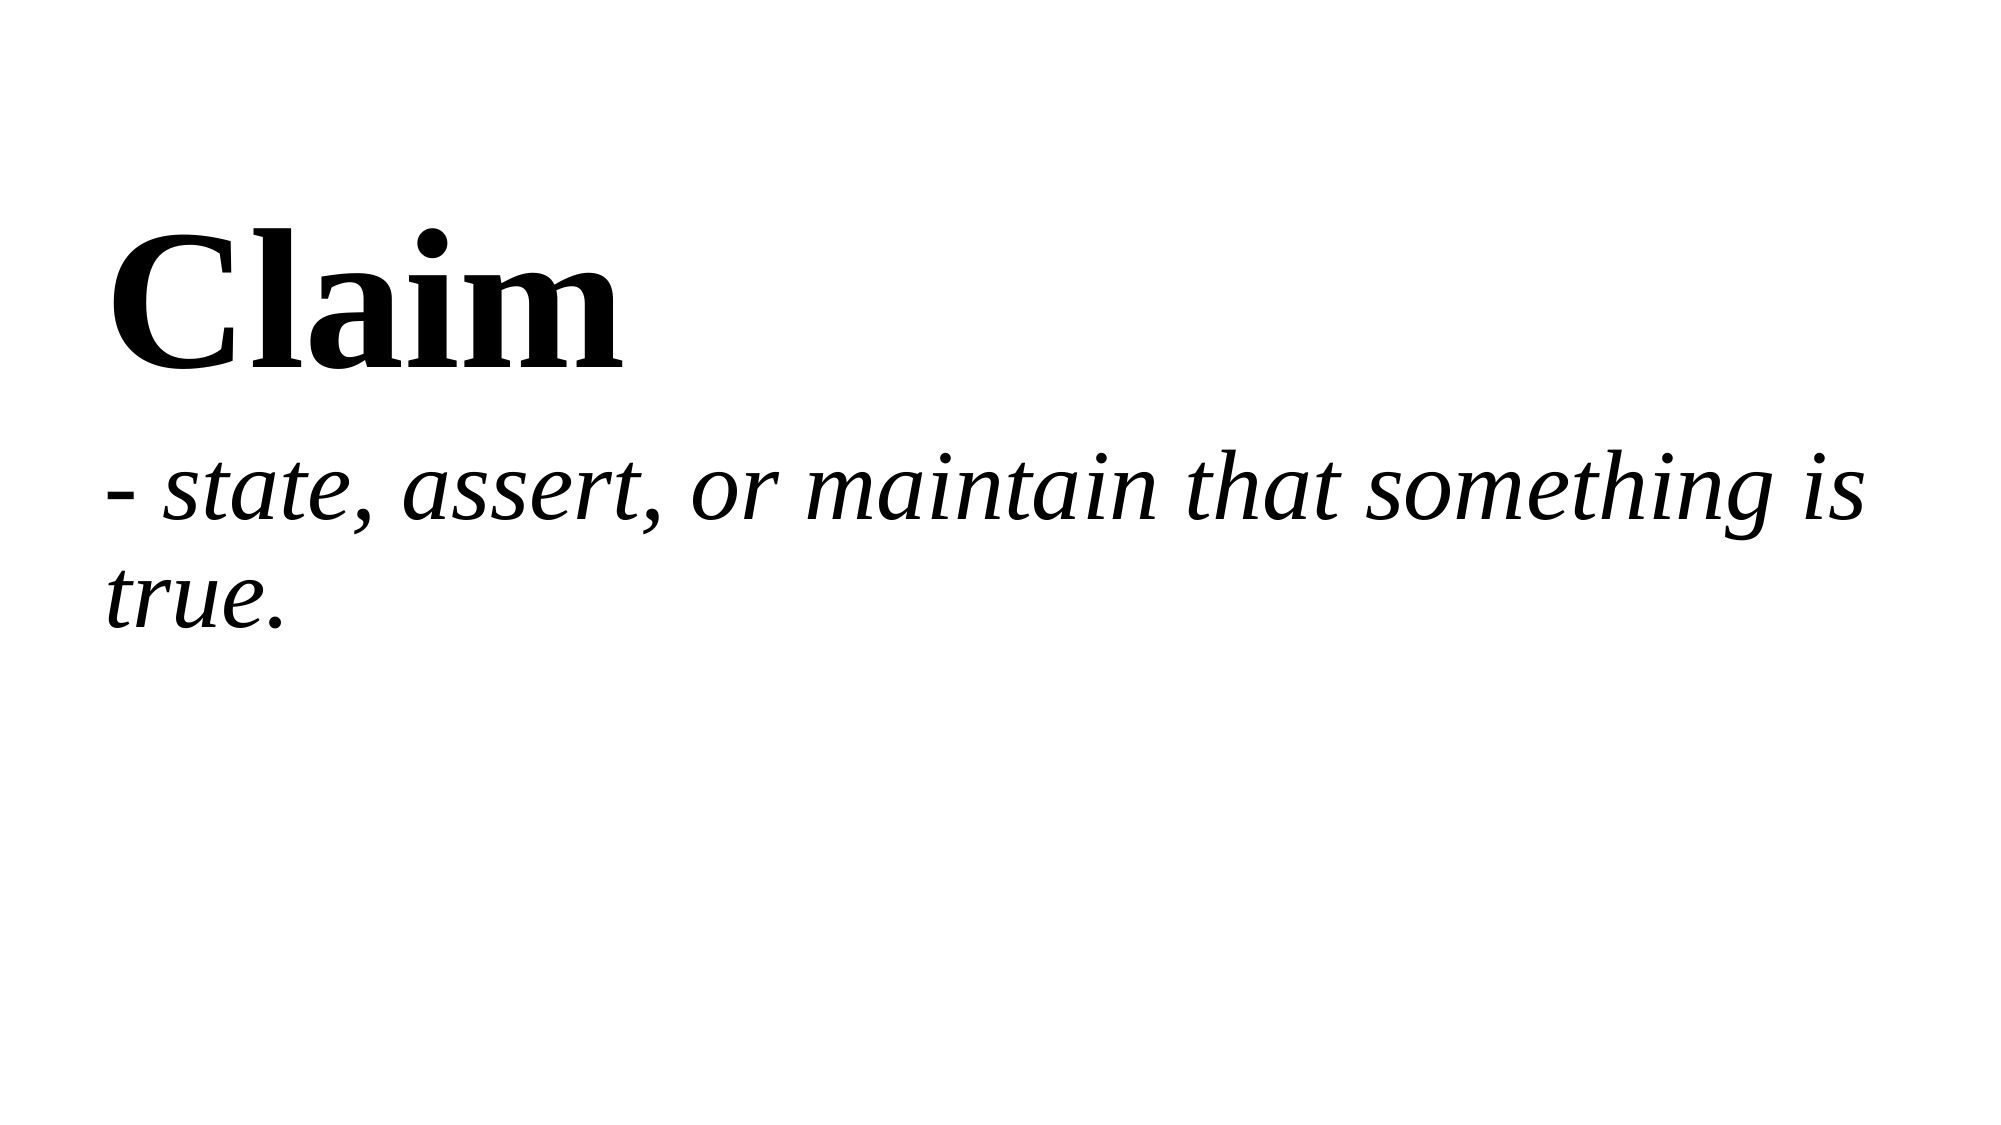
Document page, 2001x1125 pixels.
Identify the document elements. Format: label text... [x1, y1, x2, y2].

subtitle - state, assert, or maintain that something is true. [89, 425, 1923, 741]
title Claim [89, 184, 1590, 419]
